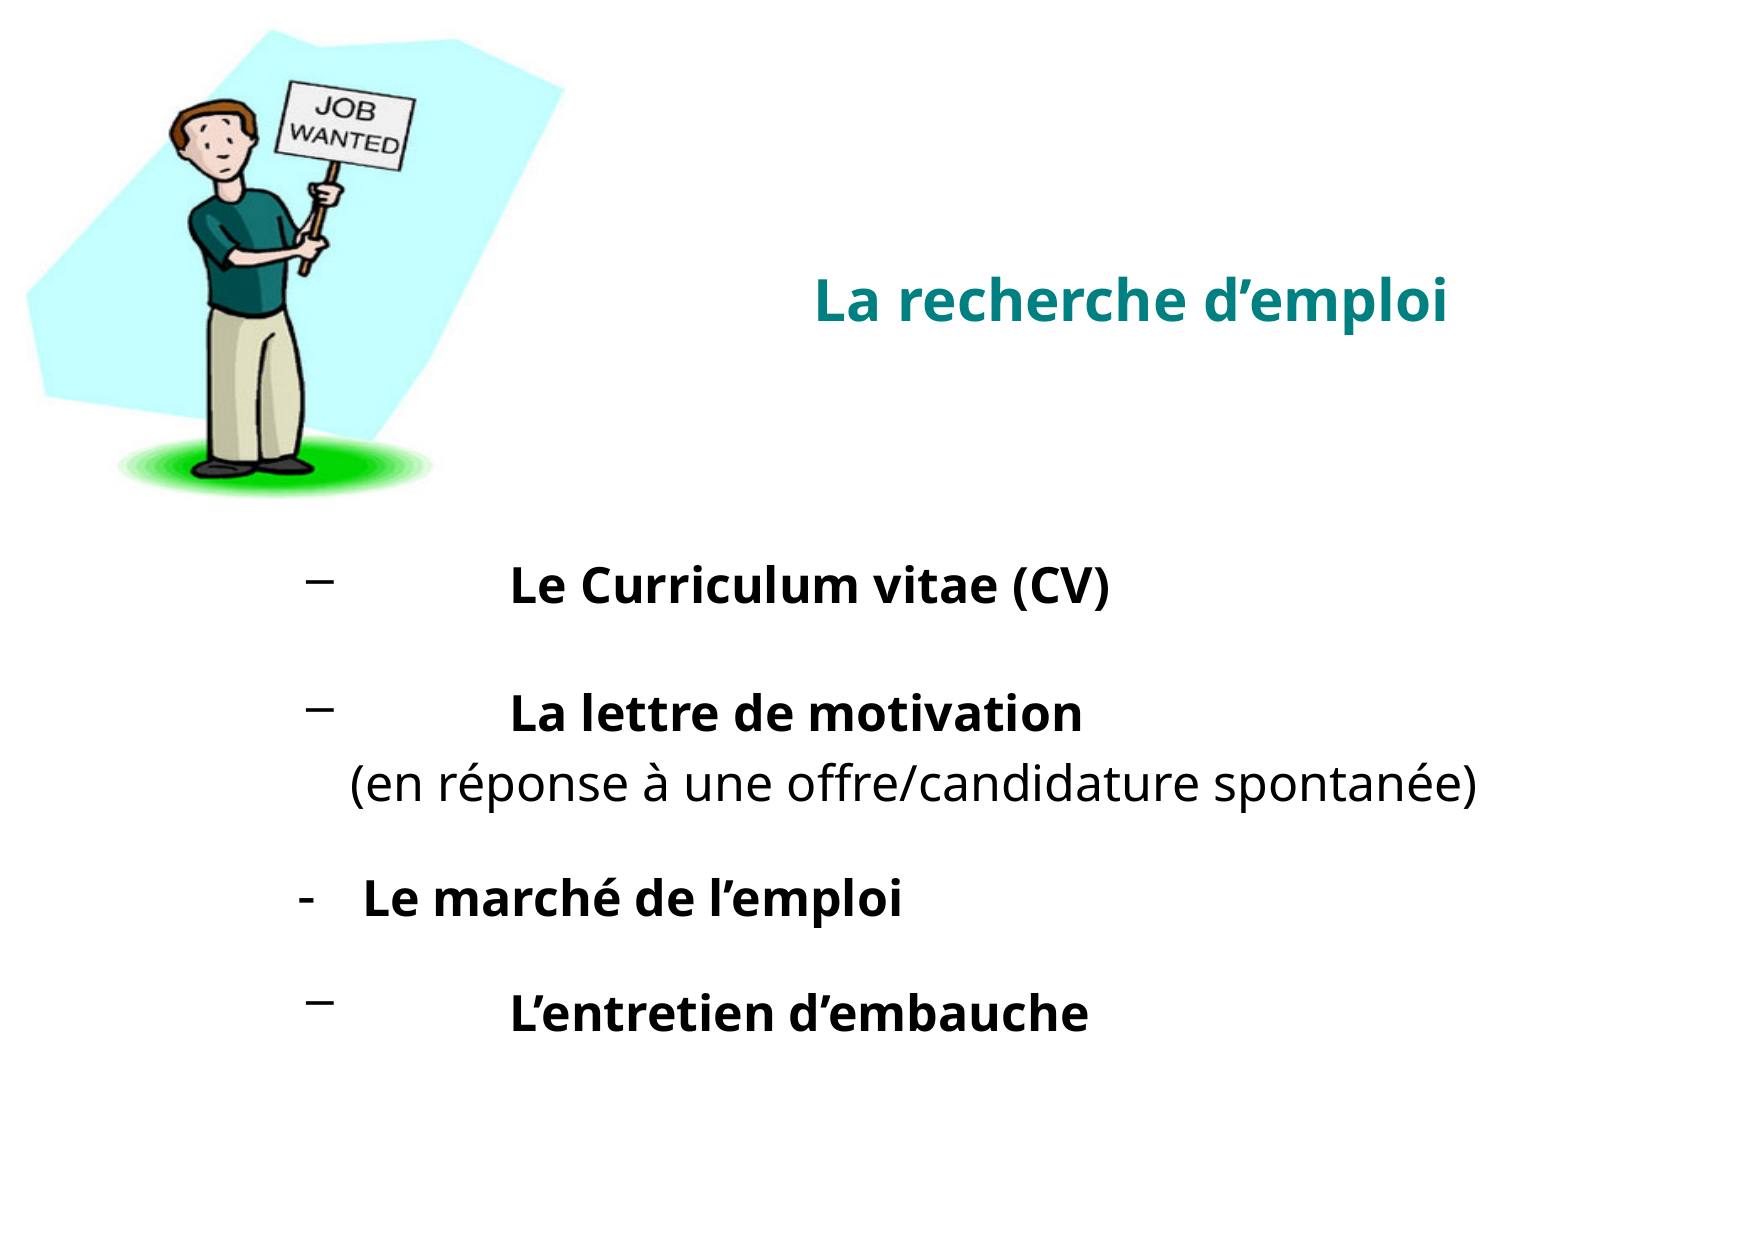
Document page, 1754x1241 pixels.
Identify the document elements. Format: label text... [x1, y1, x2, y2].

picture [25, 29, 565, 499]
title La recherche d’emploi [569, 194, 1754, 403]
list Le Curriculum vitae (CV) La lettre de motivation (en réponse à une offre/candidature spontanée) - Le marché de l’emploi L’entretien d’embauche [203, 454, 1694, 1200]
